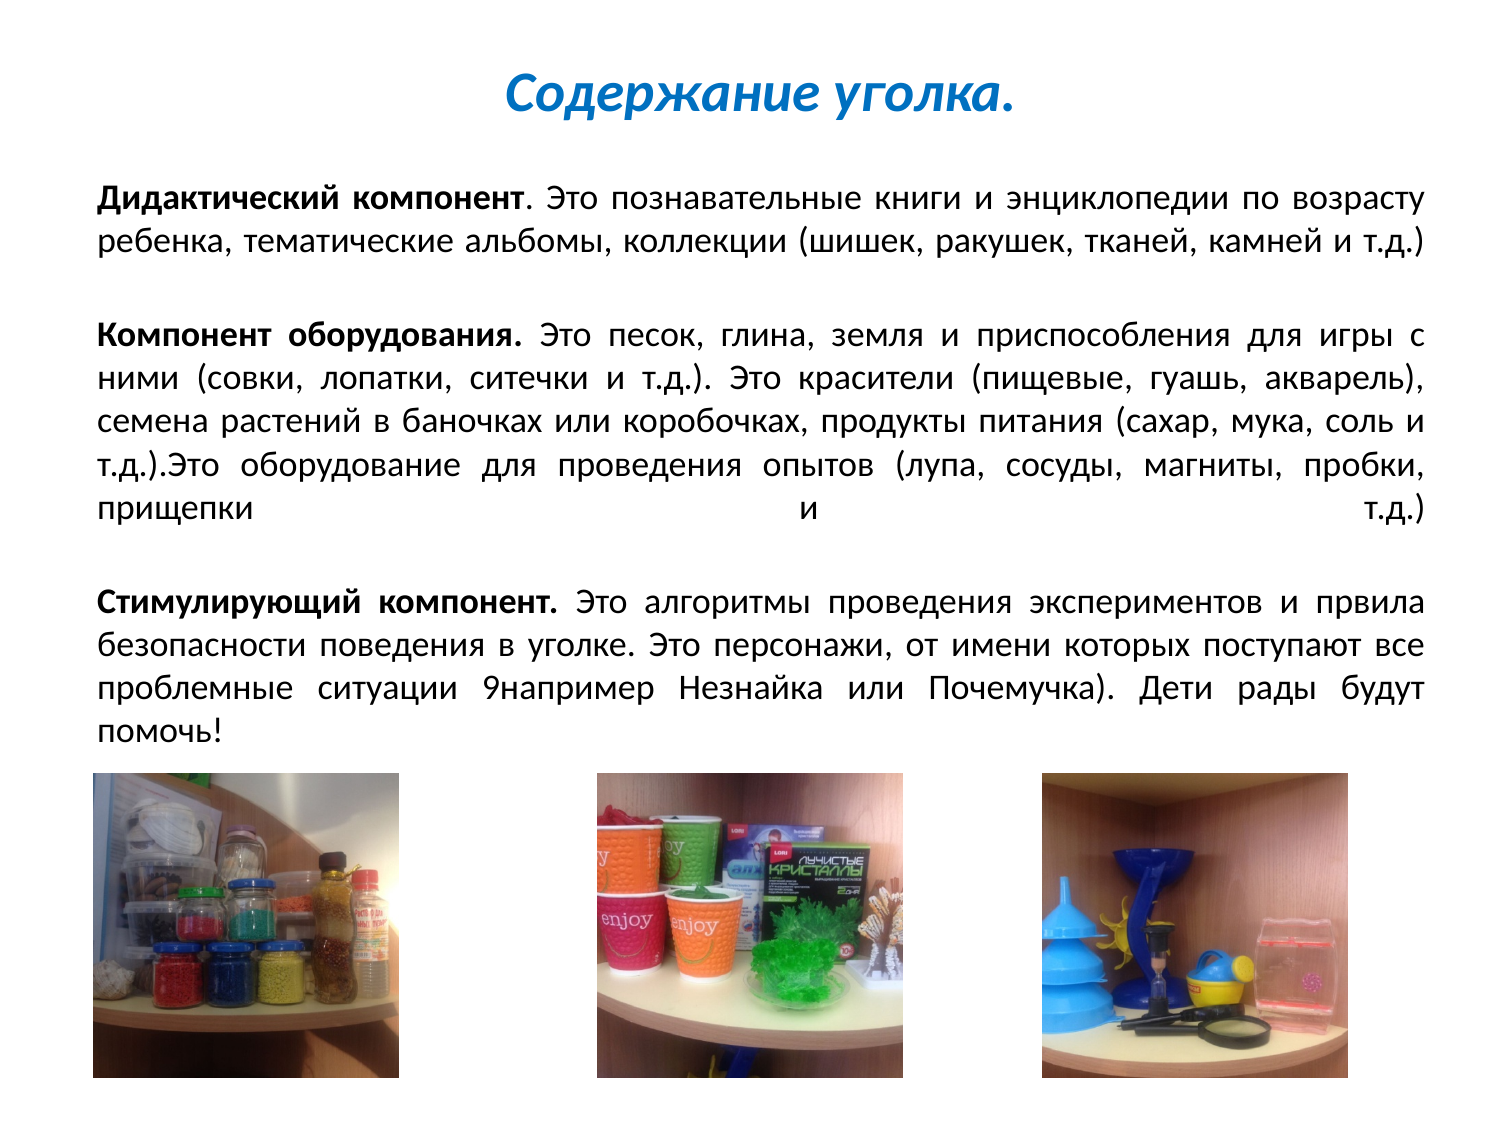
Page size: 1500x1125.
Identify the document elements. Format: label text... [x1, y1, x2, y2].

picture [93, 773, 399, 1079]
subtitle Содержание уголка. Дидактический компонент. Это познавательные книги и энциклопедии по возрасту ребенка, тематические альбомы, коллекции (шишек, ракушек, тканей, камней и т.д.) Компонент оборудования. Это песок, глина, земля и приспособления для игры с ними (совки, лопатки, ситечки и т.д.). Это красители (пищевые, гуашь, акварель), семена растений в баночках или коробочках, продукты питания (сахар, мука, соль и т.д.).Это оборудование для проведения опытов (лупа, сосуды, магниты, пробки, прищепки и т.д.) Стимулирующий компонент. Это алгоритмы проведения экспериментов и првила безопасности поведения в уголке. Это персонажи, от имени которых поступают все проблемные ситуации 9например Незнайка или Почемучка). Дети рады будут помочь! [82, 46, 1442, 809]
picture [597, 773, 903, 1079]
picture [1042, 773, 1348, 1079]
